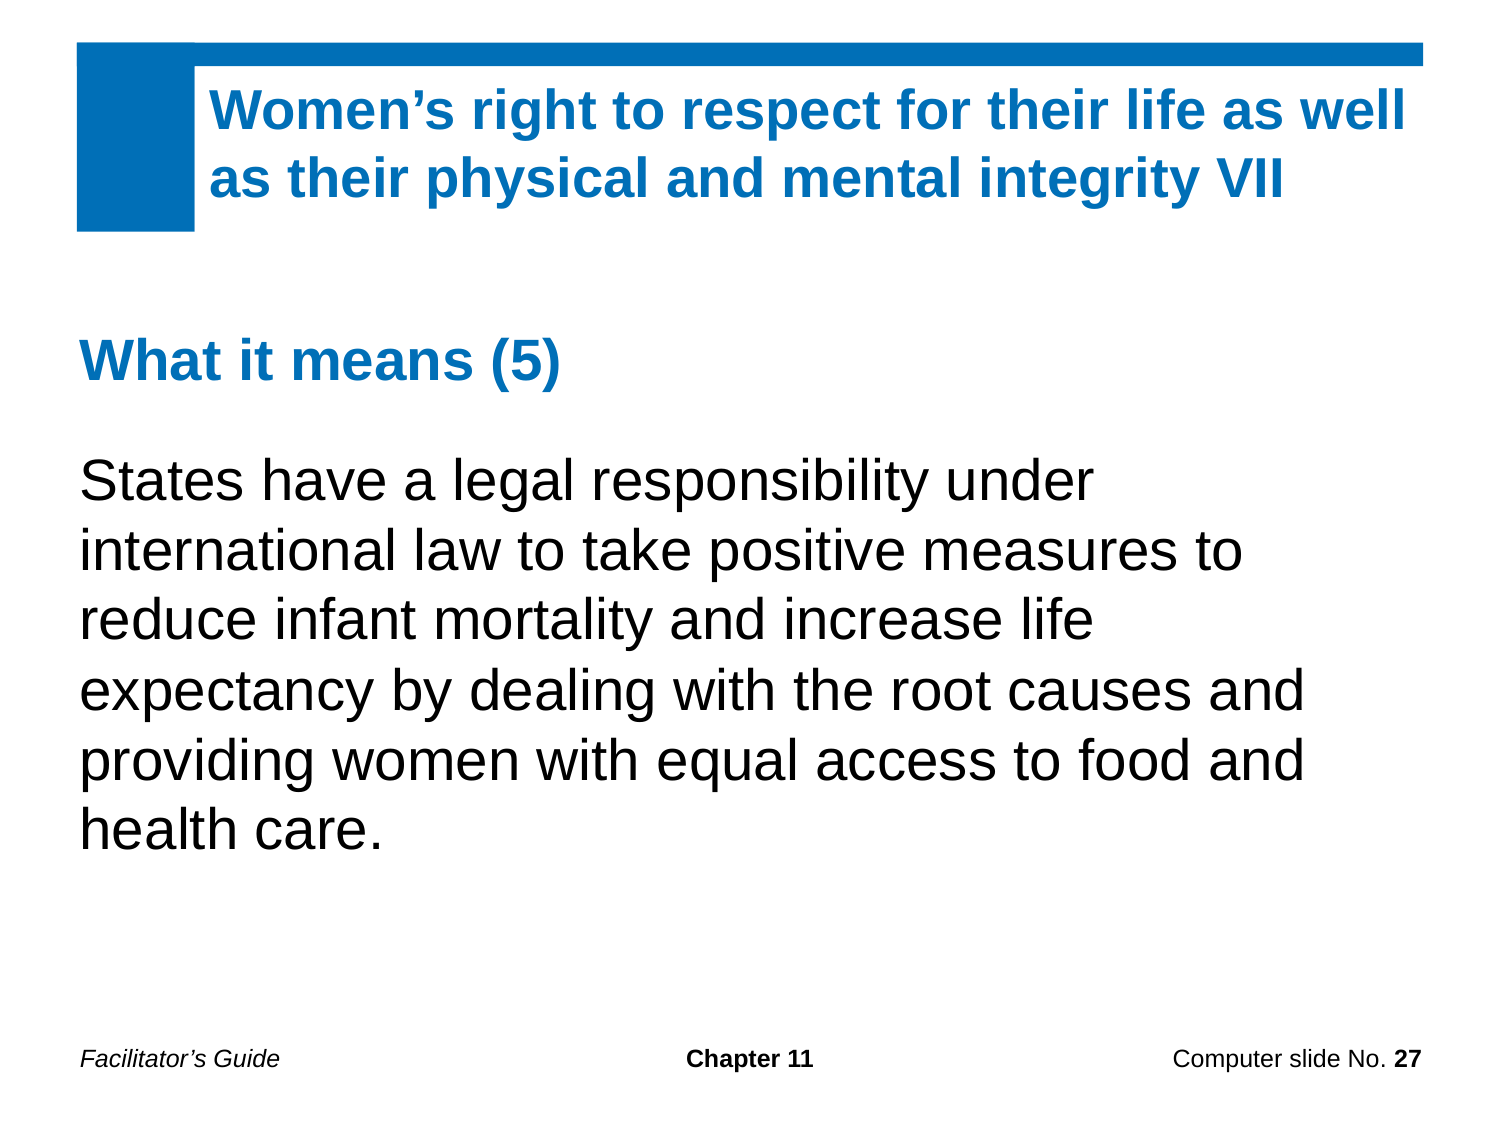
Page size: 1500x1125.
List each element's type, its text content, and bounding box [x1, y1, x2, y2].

text_box What it means (5) States have a legal responsibility under international law to take positive measures to reduce infant mortality and increase life expectancy by dealing with the root causes and providing women with equal access to food and health care. [64, 314, 1415, 894]
slide_number Facilitator’s Guide [64, 1034, 469, 1103]
footer Chapter 11 [512, 1034, 988, 1103]
text_box Computer slide No. 27 [1055, 1034, 1437, 1103]
text_box Women’s right to respect for their life as well as their physical and mental integrity VII [194, 66, 1447, 232]
